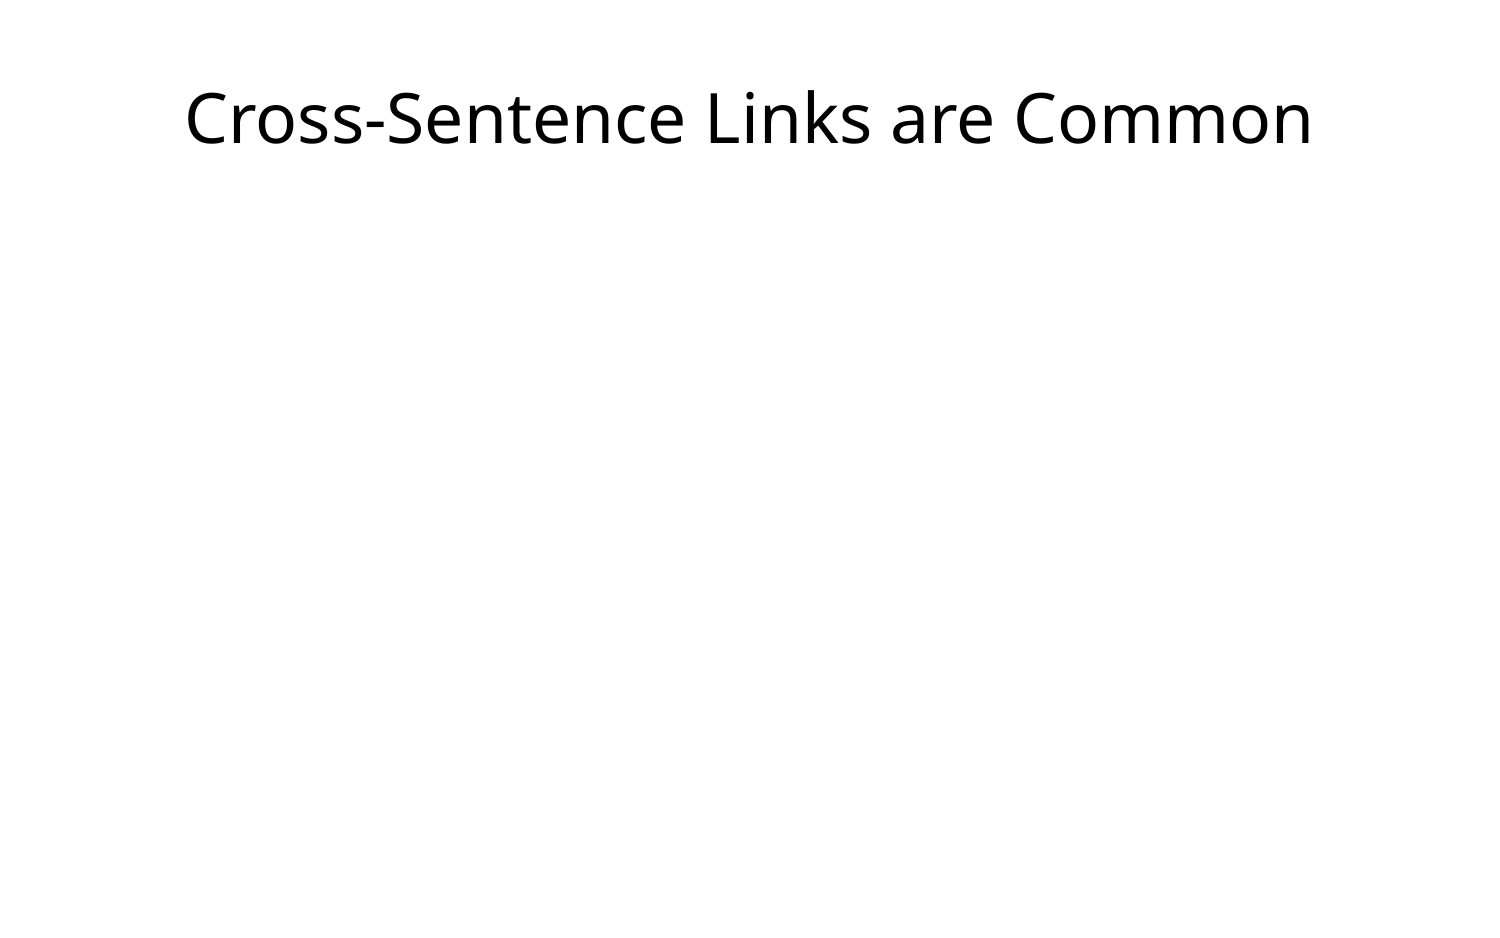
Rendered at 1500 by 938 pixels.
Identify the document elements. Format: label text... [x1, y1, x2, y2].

title Cross-Sentence Links are Common [75, 37, 1425, 194]
